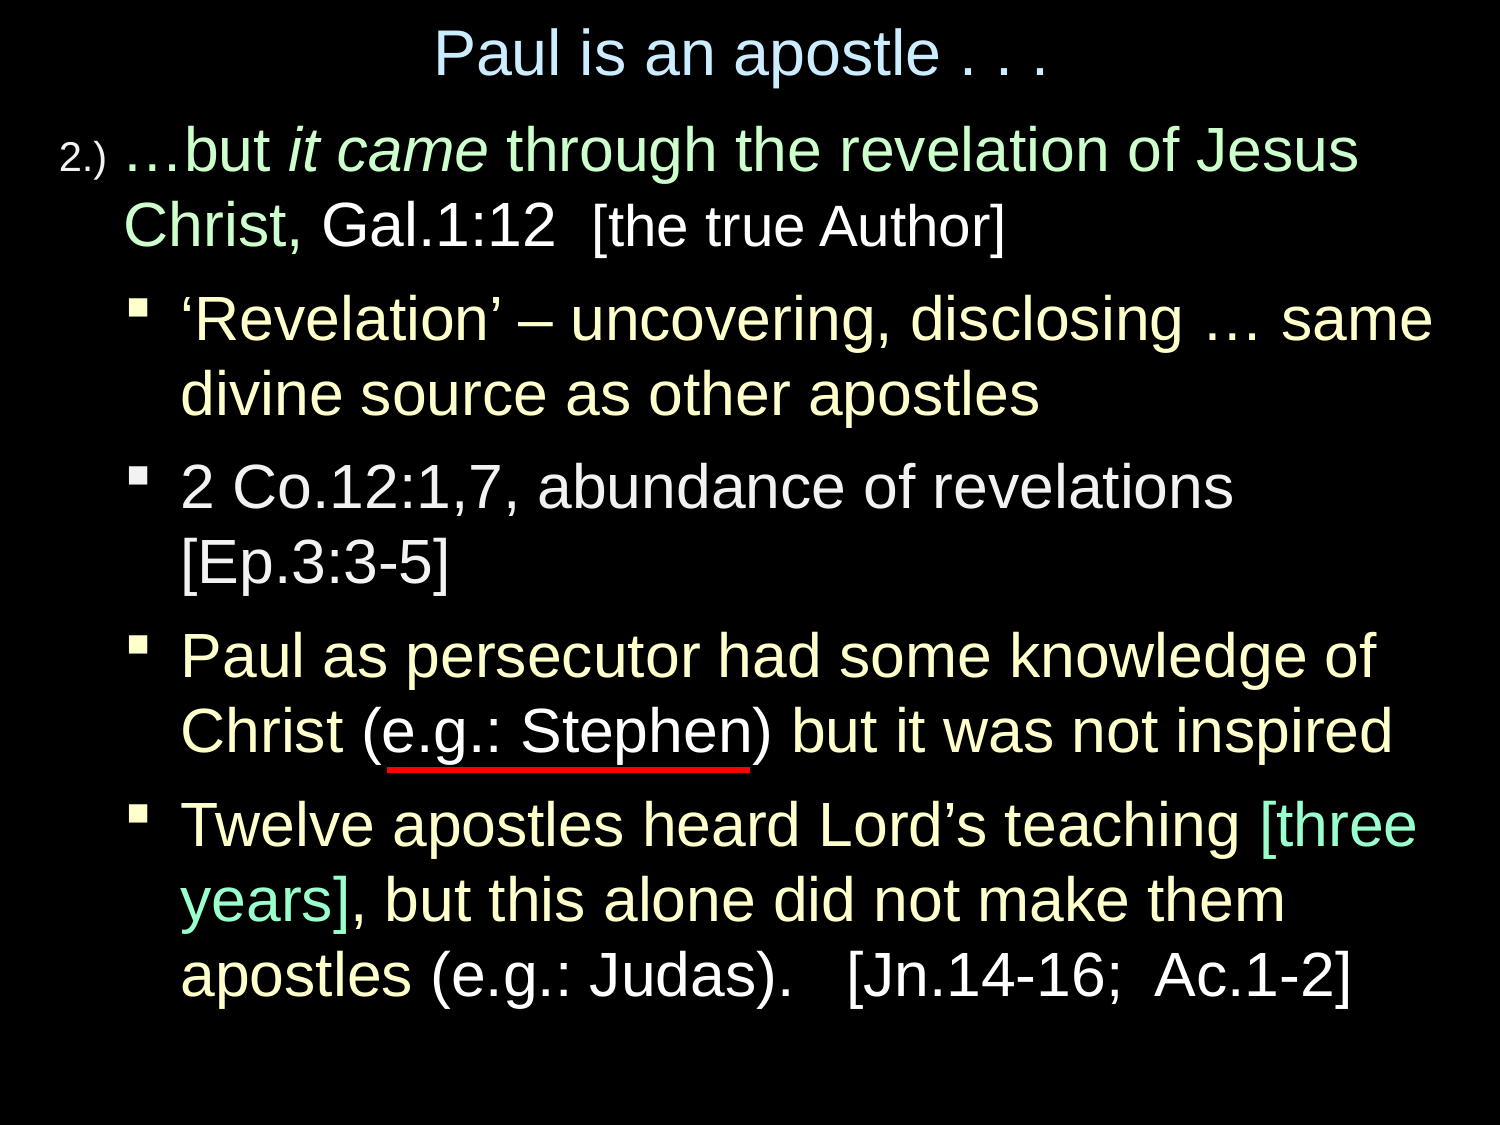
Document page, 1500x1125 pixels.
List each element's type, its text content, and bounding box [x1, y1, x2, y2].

title Paul is an apostle . . . [43, 0, 1457, 100]
list 2.) …but it came through the revelation of Jesus Christ, Gal.1:12 [the true Author] ‘Revelation’ – uncovering, disclosing … same divine source as other apostles 2 Co.12:1,7, abundance of revelations [Ep.3:3-5] Paul as persecutor had some knowledge of Christ (e.g.: Stephen) but it was not inspired Twelve apostles heard Lord’s teaching [three years], but this alone did not make them apostles (e.g.: Judas). [Jn.14-16; Ac.1-2] [43, 101, 1457, 1052]
